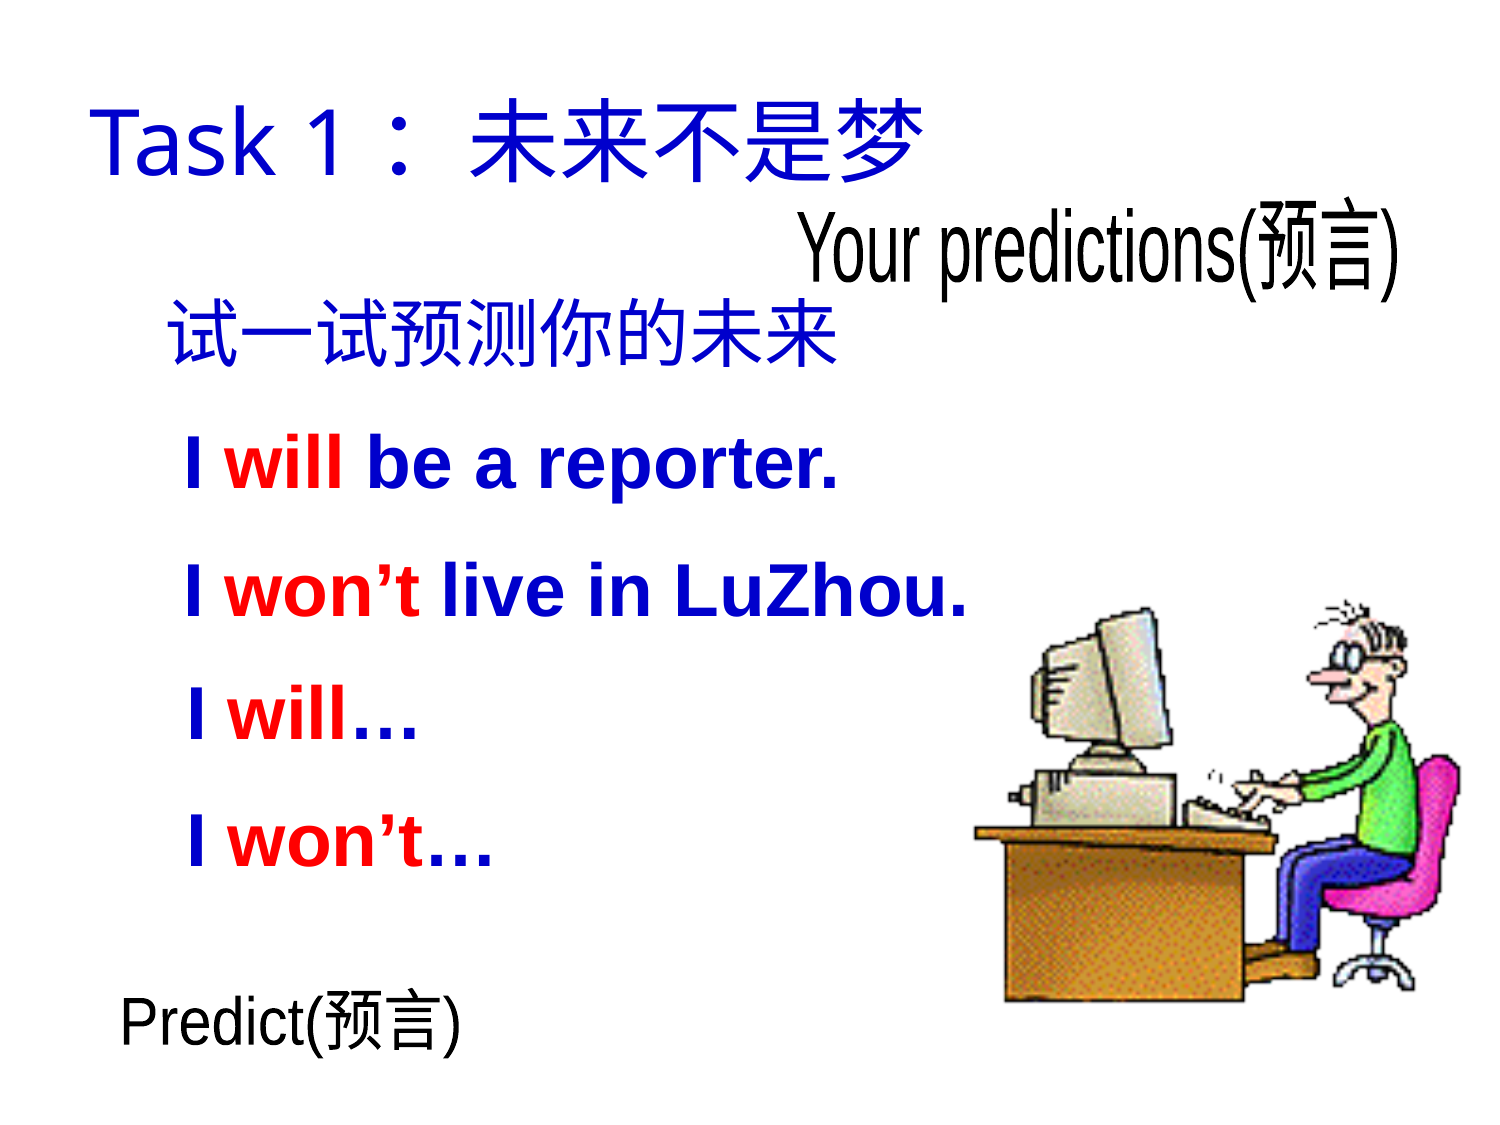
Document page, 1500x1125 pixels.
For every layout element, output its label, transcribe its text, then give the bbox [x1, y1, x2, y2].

text_box I will… I won’t… [171, 656, 514, 989]
text_box 试一试预测你的未来 I will be a reporter. I won’t live in LuZhou. [64, 278, 1436, 639]
title Task 1：未来不是梦 [74, 44, 1426, 233]
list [956, 574, 1500, 1027]
